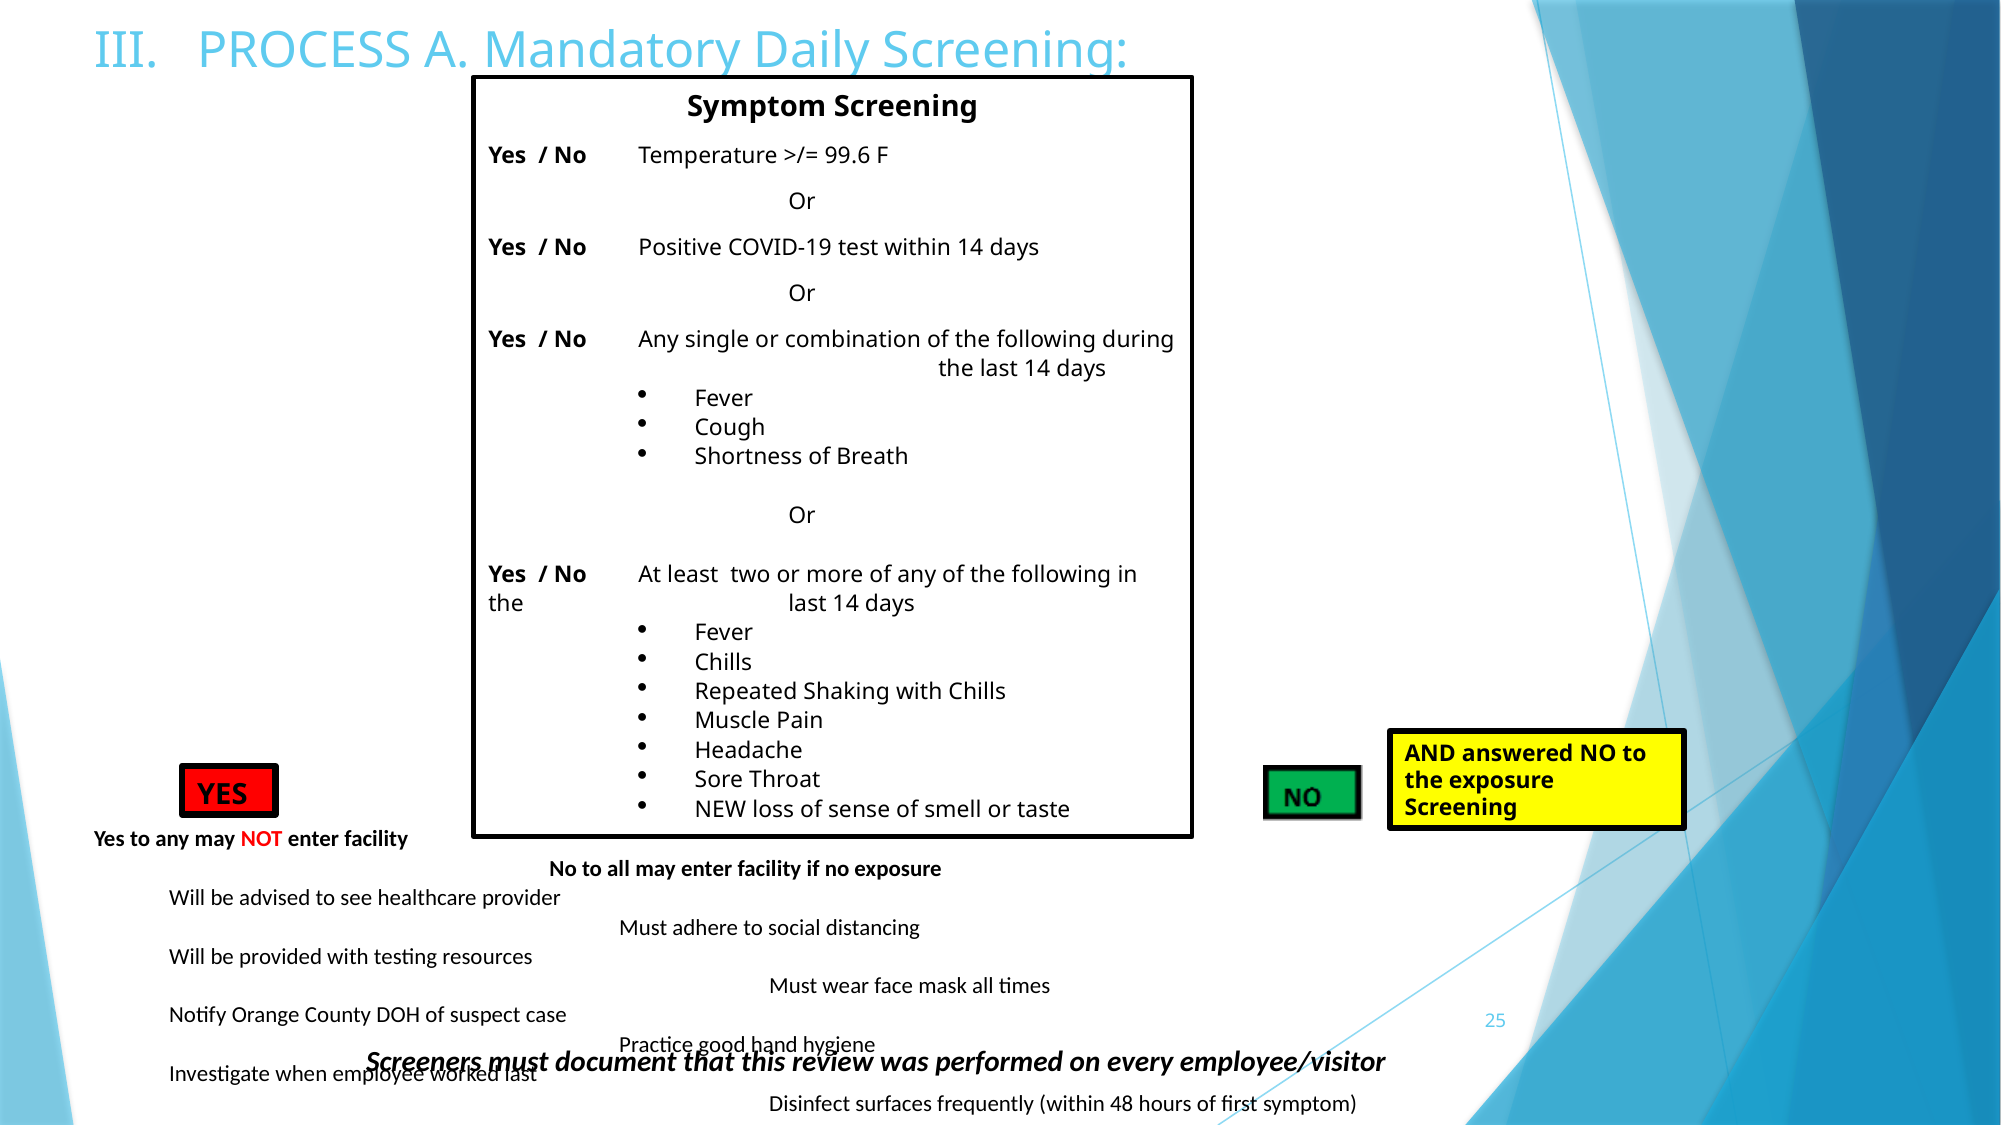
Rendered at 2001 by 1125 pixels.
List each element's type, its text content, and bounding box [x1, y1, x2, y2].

picture [1263, 765, 1363, 822]
slide_number 25 [1409, 991, 1522, 1051]
text_box Yes to any may NOT enter facility No to all may enter facility if no exposure Will be advised to see healthcare provider Must adhere to social distancing Will be provided with testing resources Must wear face mask all times Notify Orange County DOH of suspect case Practice good hand hygiene Investigate when employee worked last Disinfect surfaces frequently (within 48 hours of first symptom) [79, 814, 1641, 1125]
text_box Screeners must document that this review was performed on every employee/visitor [155, 1032, 1598, 1085]
text_box Symptom Screening Yes / No Temperature >/= 99.6 F Or Yes / No Positive COVID-19 test within 14 days Or Yes / No Any single or combination of the following during the last 14 days Fever Cough Shortness of Breath Or Yes / No At least two or more of any of the following in the last 14 days Fever Chills Repeated Shaking with Chills Muscle Pain Headache Sore Throat NEW loss of sense of smell or taste [473, 77, 1193, 814]
text_box AND answered NO to the exposure Screening [1389, 730, 1685, 828]
text_box YES [181, 764, 277, 814]
title III. PROCESS A. Mandatory Daily Screening: [79, 9, 1490, 227]
